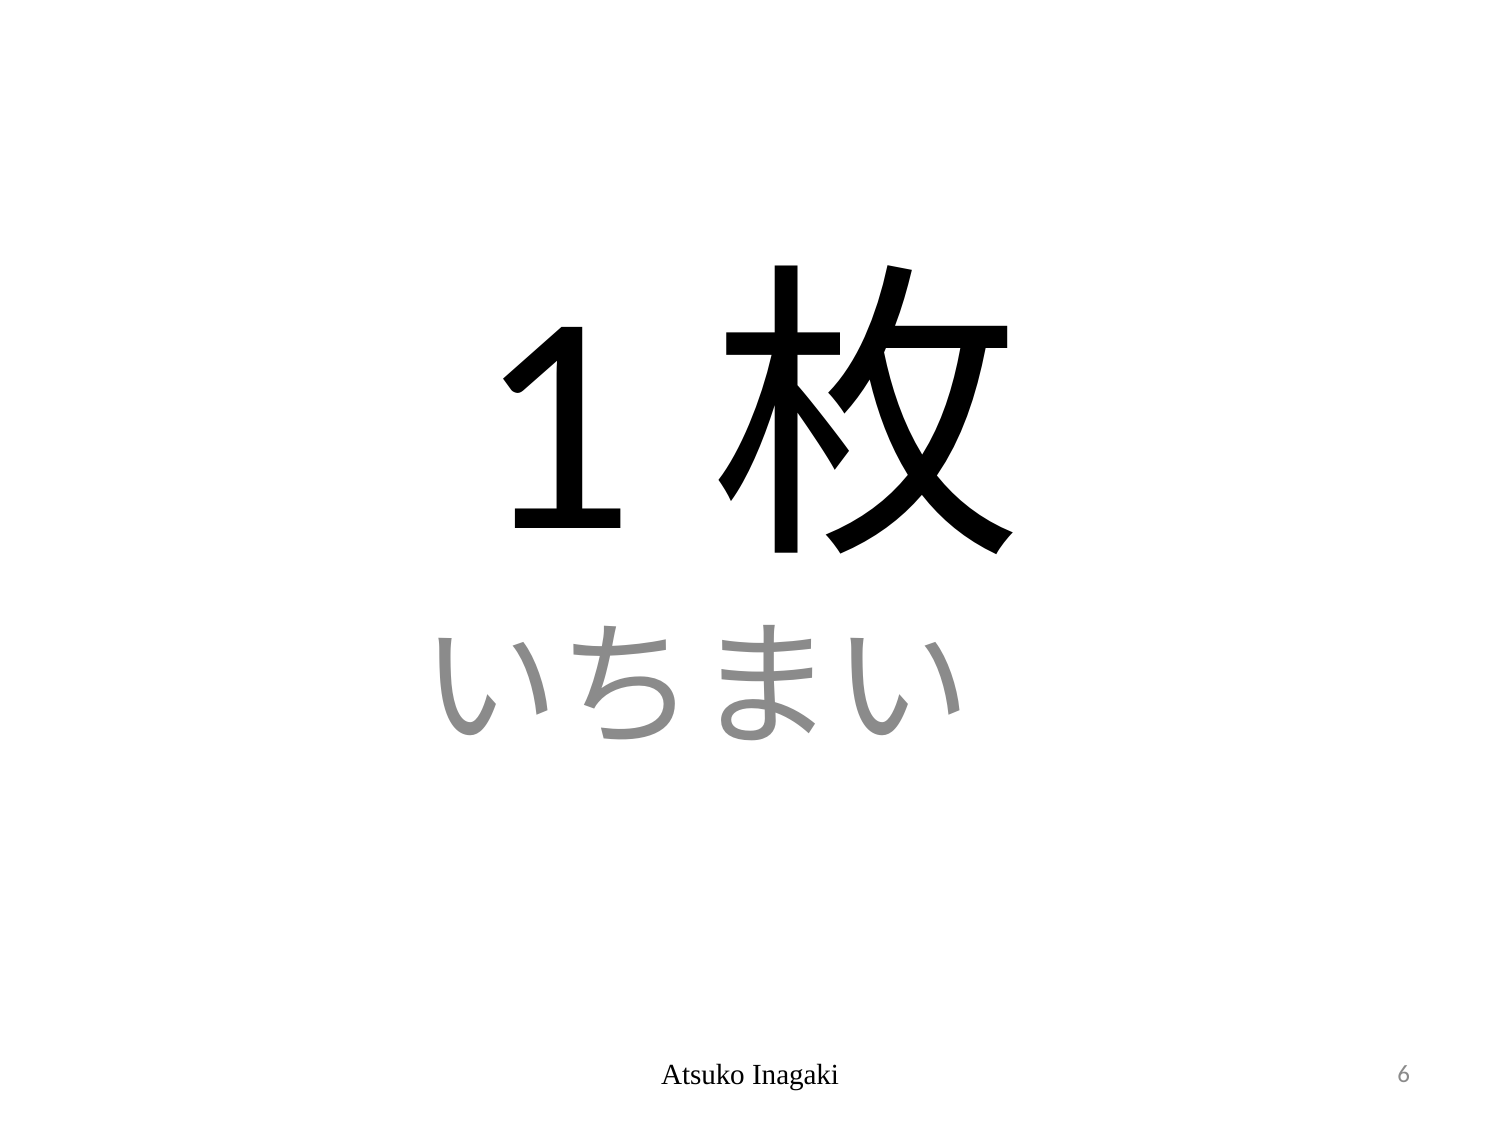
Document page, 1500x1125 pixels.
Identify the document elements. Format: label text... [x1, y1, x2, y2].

footer Atsuko Inagaki [512, 1042, 988, 1103]
subtitle いちまい [112, 621, 1281, 910]
slide_number 6 [1074, 1042, 1425, 1103]
title 1枚 [88, 184, 1412, 622]
